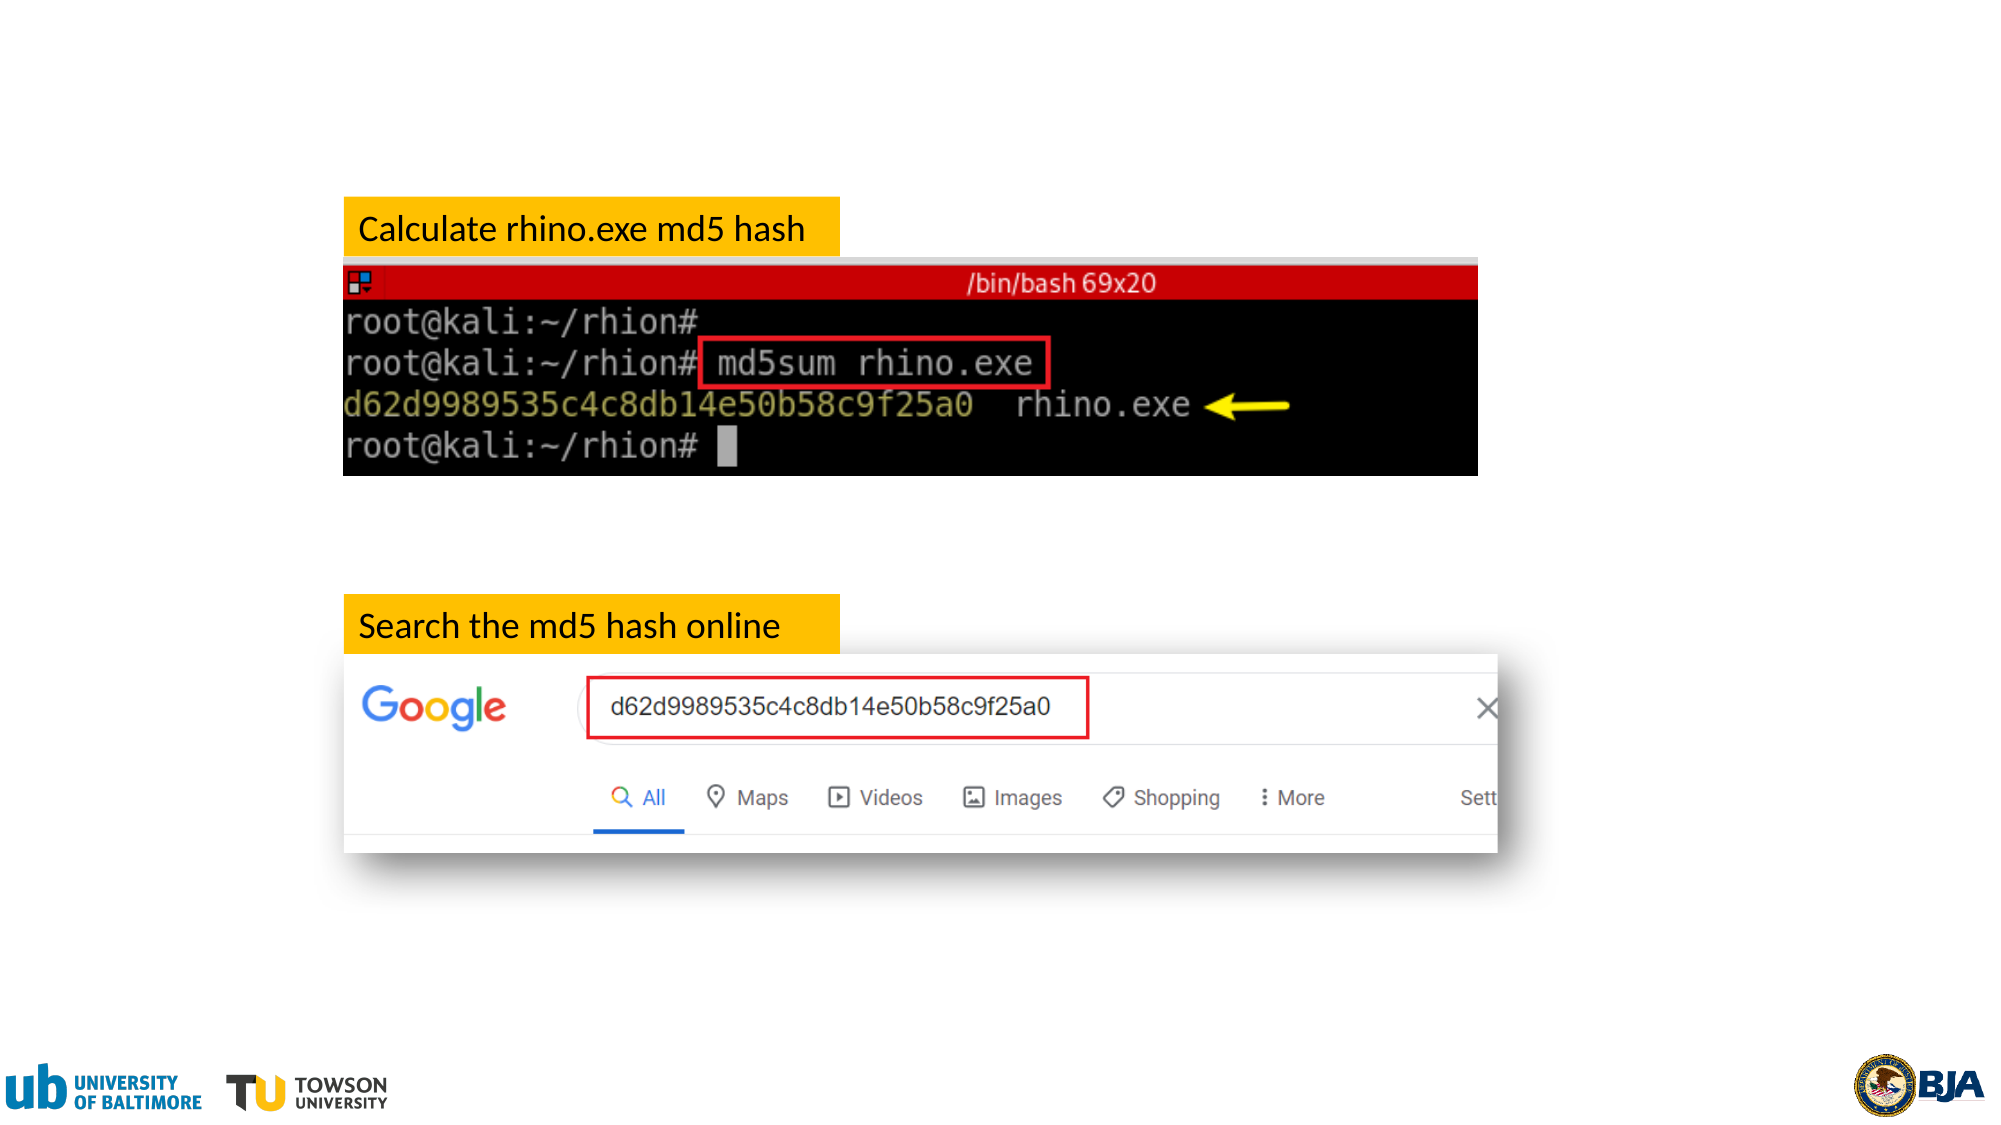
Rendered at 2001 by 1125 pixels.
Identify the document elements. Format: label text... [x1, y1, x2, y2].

picture [343, 257, 1478, 476]
text_box Search the md5 hash online [343, 594, 840, 654]
picture [1854, 1054, 1986, 1117]
text_box Calculate rhino.exe md5 hash [343, 196, 840, 257]
picture [0, 1031, 407, 1125]
picture [343, 654, 1498, 853]
